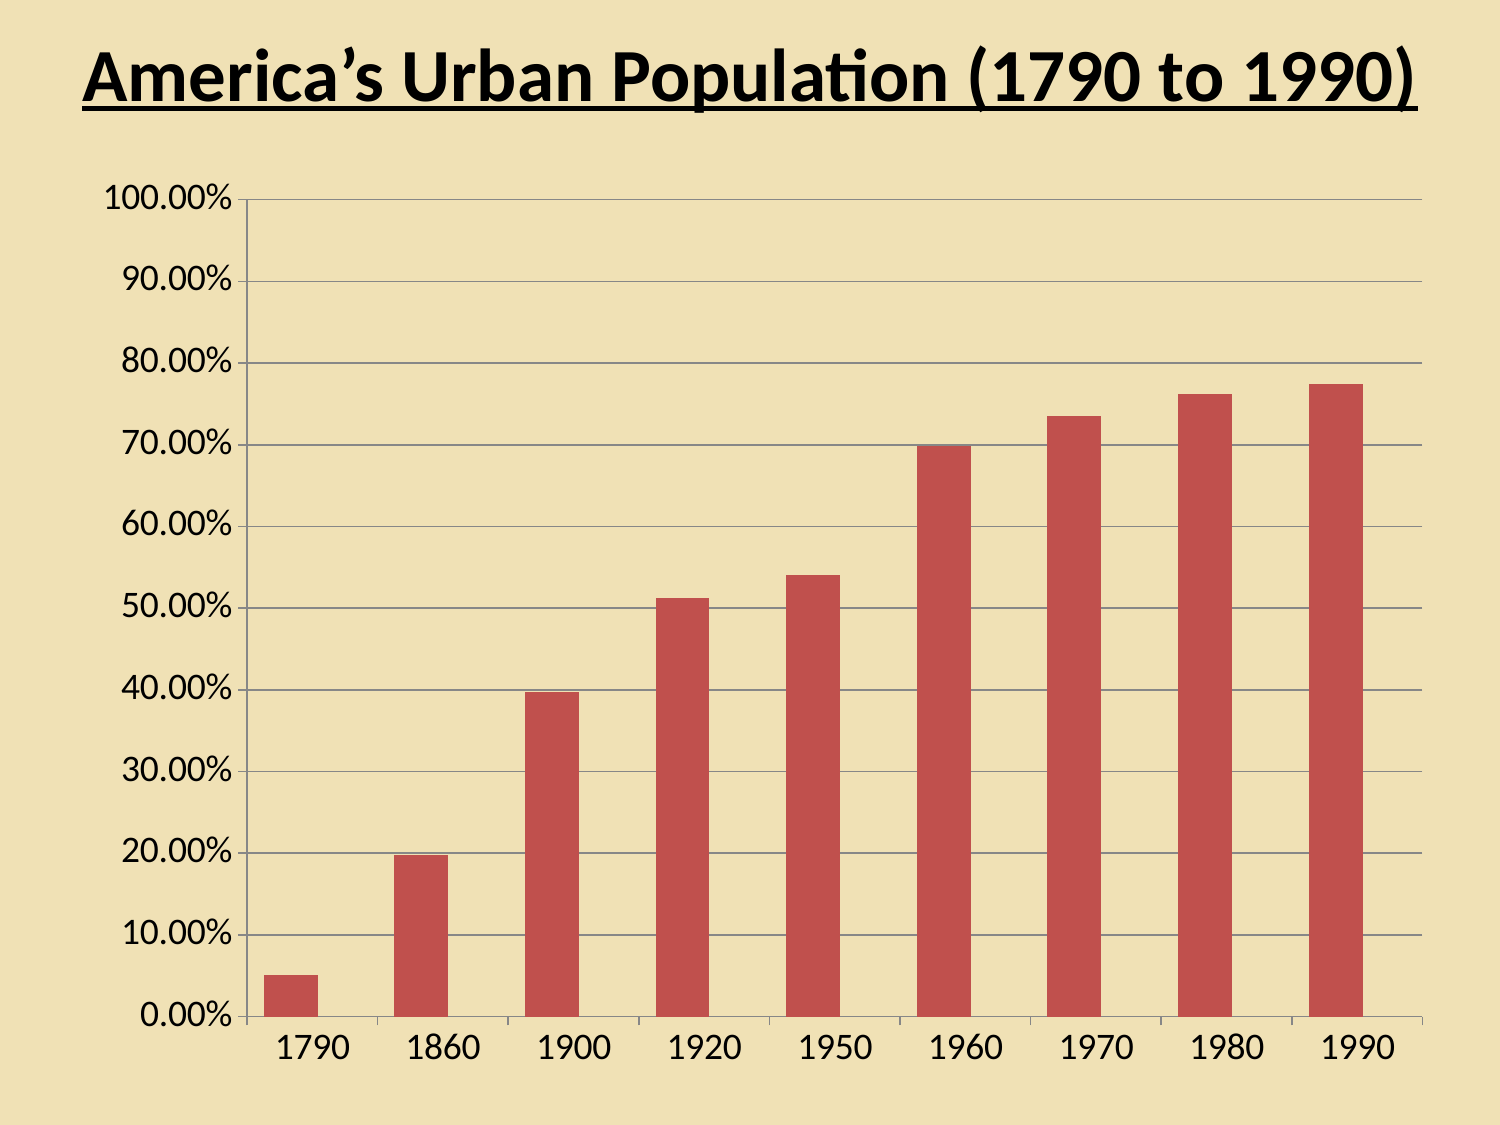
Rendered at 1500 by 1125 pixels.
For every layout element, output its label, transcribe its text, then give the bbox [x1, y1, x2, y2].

title America’s Urban Population (1790 to 1990) [0, 12, 1500, 130]
chart [74, 162, 1451, 1088]
